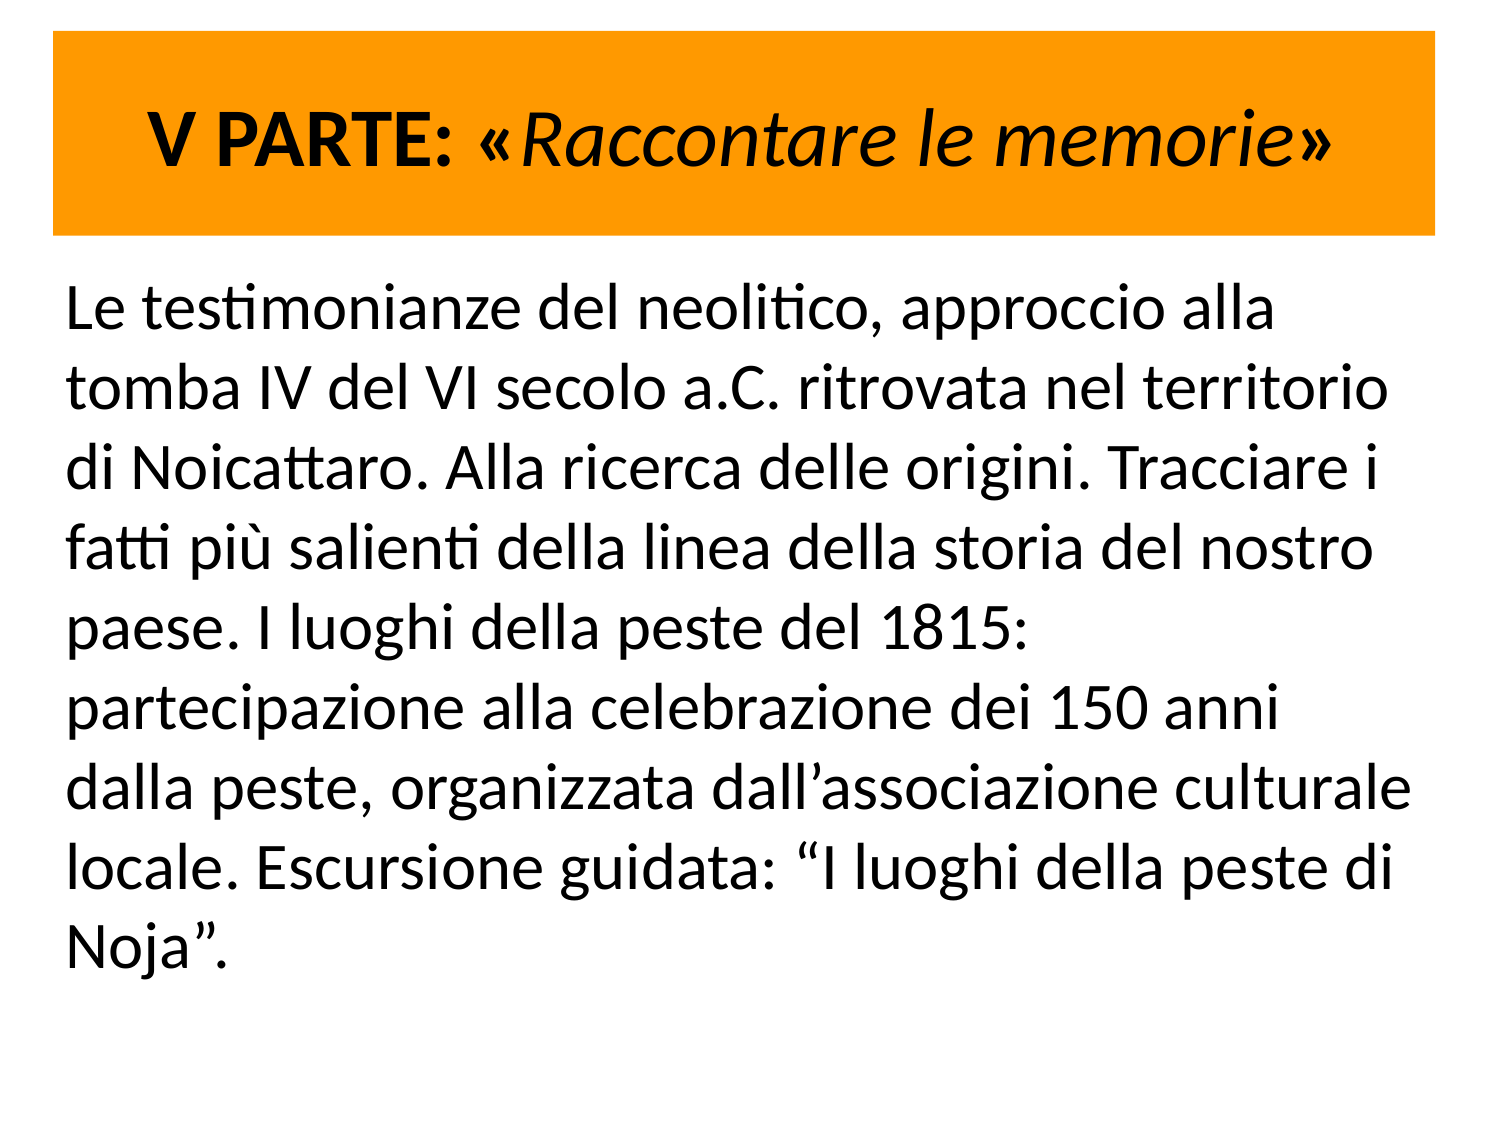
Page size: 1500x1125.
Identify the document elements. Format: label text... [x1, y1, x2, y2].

text_box Le testimonianze del neolitico, approccio alla tomba IV del VI secolo a.C. ritrovata nel territorio di Noicattaro. Alla ricerca delle origini. Tracciare i fatti più salienti della linea della storia del nostro paese. I luoghi della peste del 1815: partecipazione alla celebrazione dei 150 anni dalla peste, organizzata dall’associazione culturale locale. Escursione guidata: “I luoghi della peste di Noja”. [50, 255, 1436, 1035]
text_box V PARTE: «Raccontare le memorie» [53, 30, 1436, 236]
